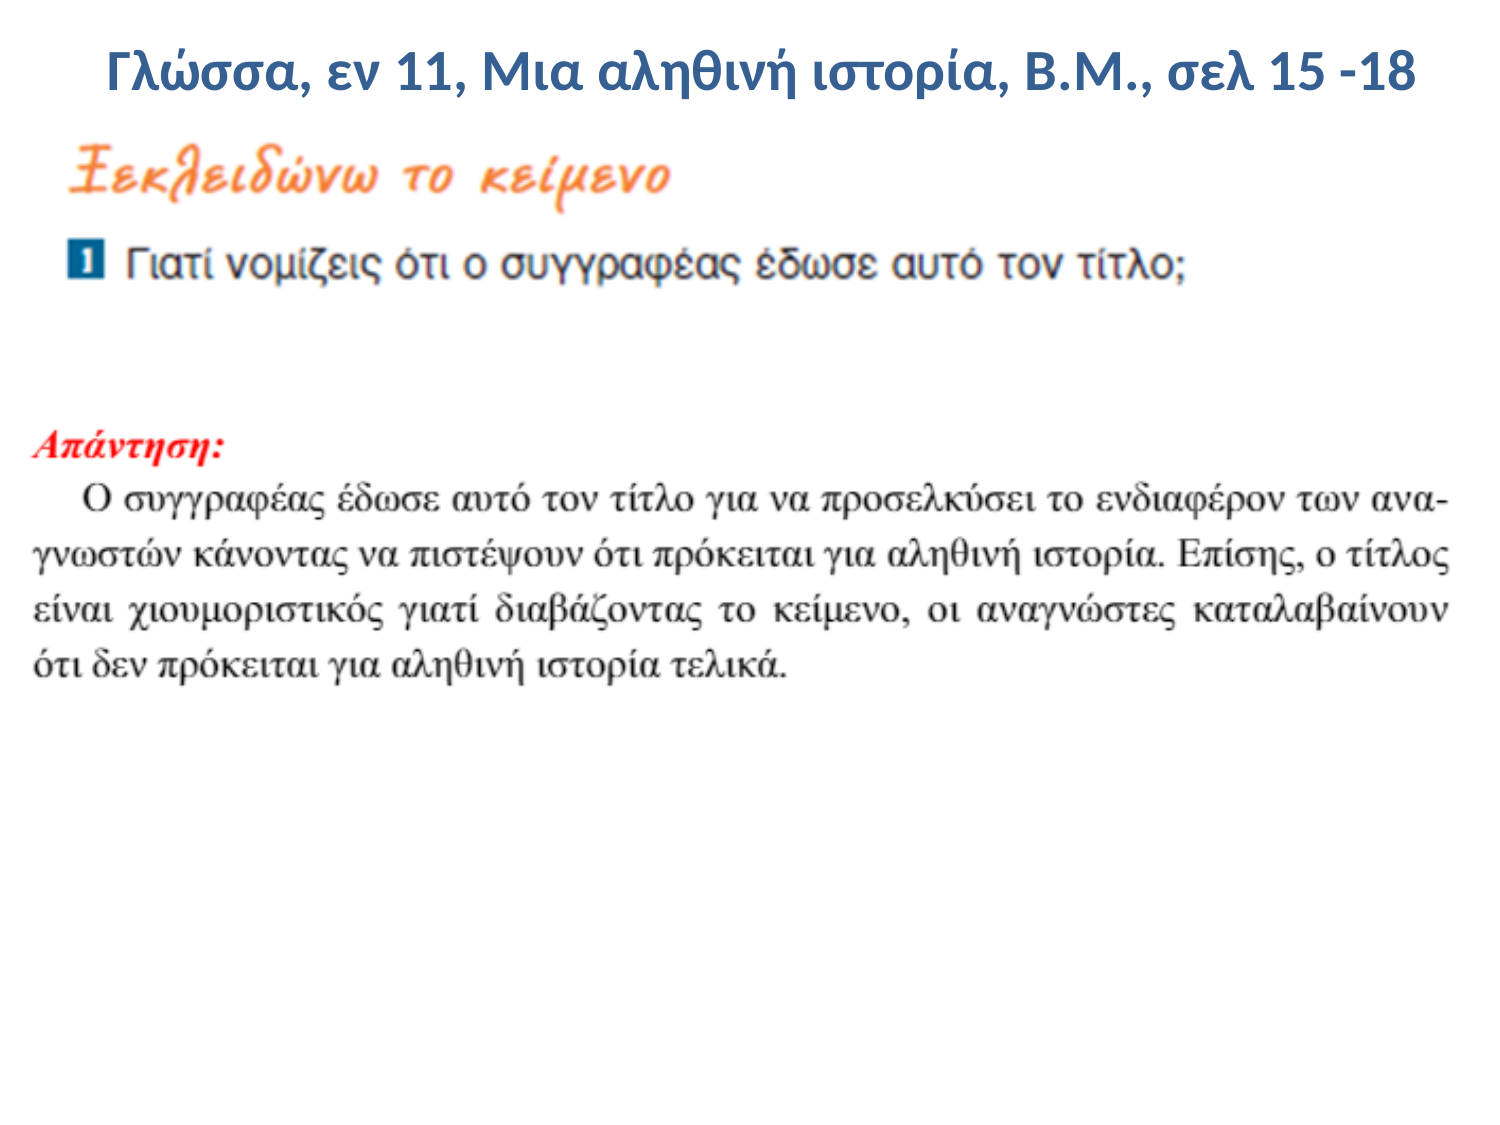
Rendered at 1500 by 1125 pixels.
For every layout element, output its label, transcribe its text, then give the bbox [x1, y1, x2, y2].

text_box Γλώσσα, εν 11, Μια αληθινή ιστορία, Β.Μ., σελ 15 -18 [43, 8, 1483, 125]
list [42, 126, 1500, 291]
picture [21, 420, 1459, 701]
